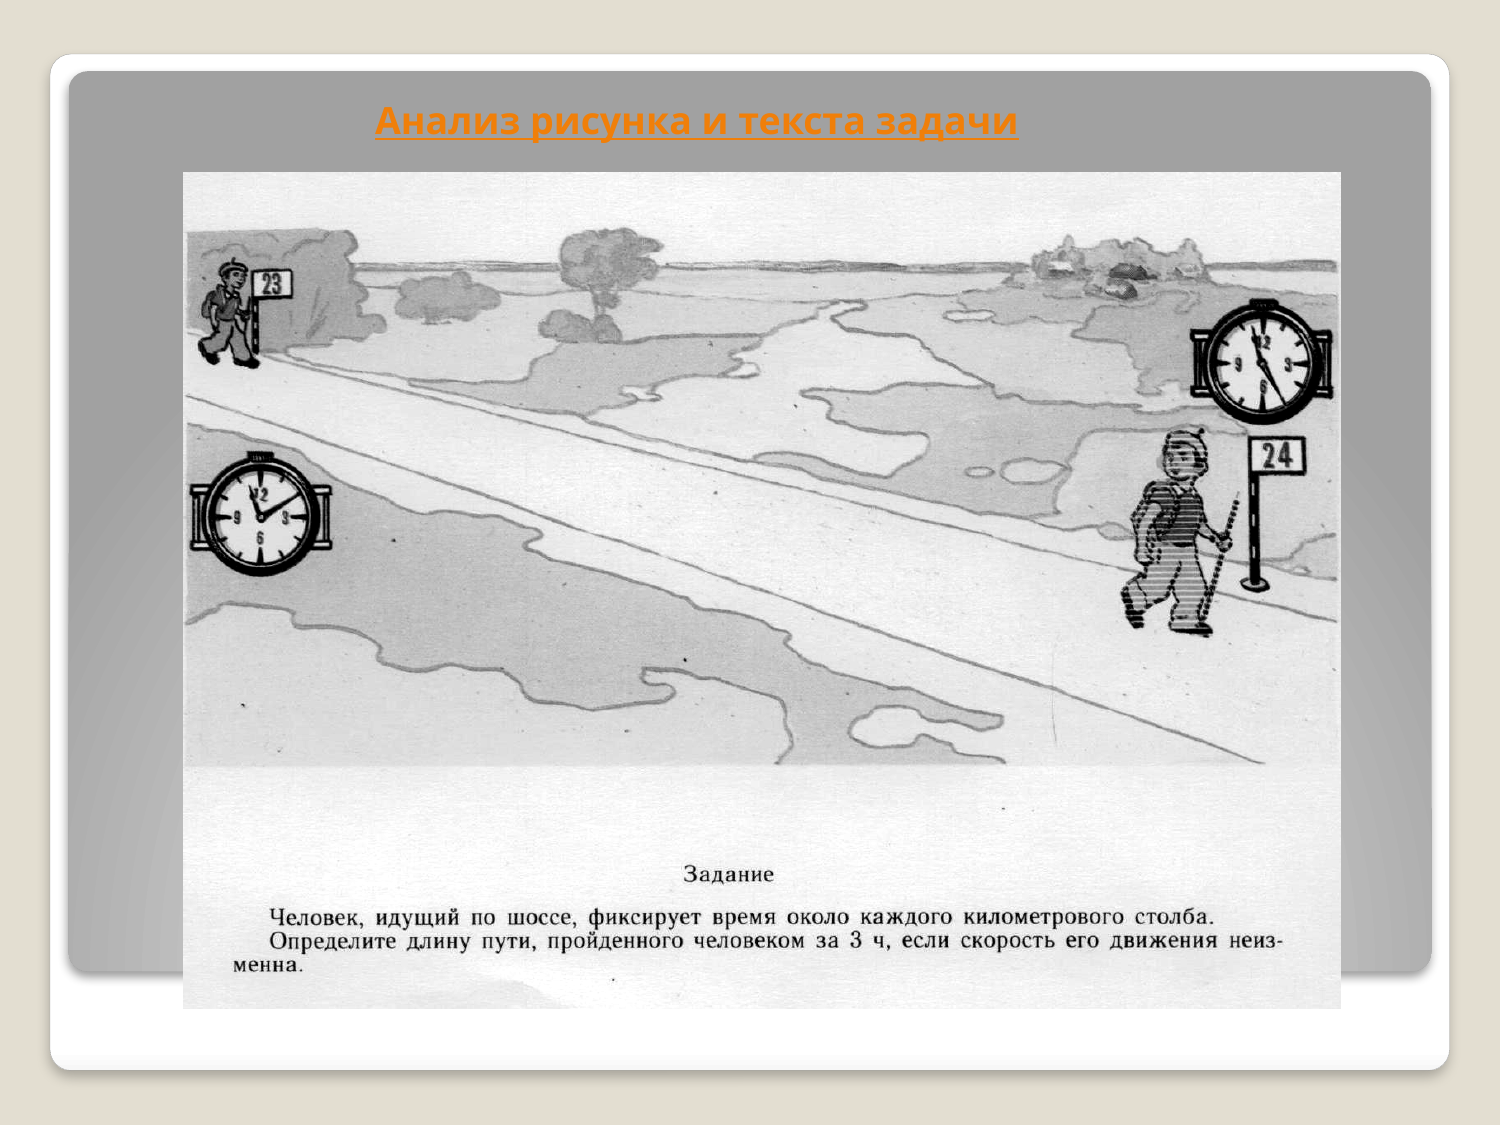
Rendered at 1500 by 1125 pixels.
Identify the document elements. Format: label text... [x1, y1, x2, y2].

text_box Анализ рисунка и текста задачи [360, 89, 1099, 150]
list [182, 172, 1341, 1009]
